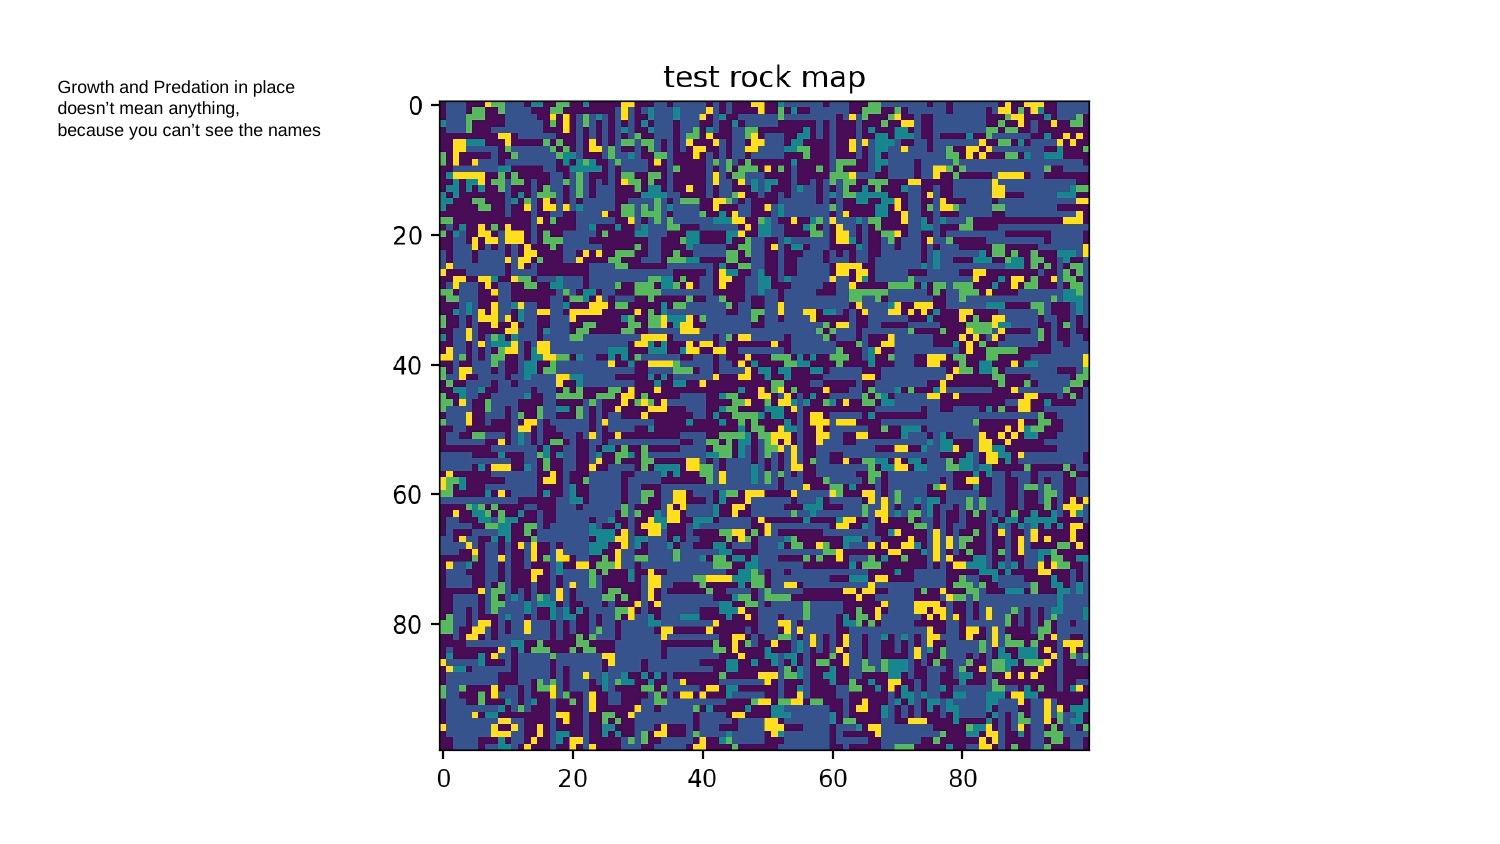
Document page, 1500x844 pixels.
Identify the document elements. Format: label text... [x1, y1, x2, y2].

title Growth and Predation in place doesn’t mean anything, because you can’t see the names [42, 60, 182, 155]
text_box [187, 0, 1313, 844]
